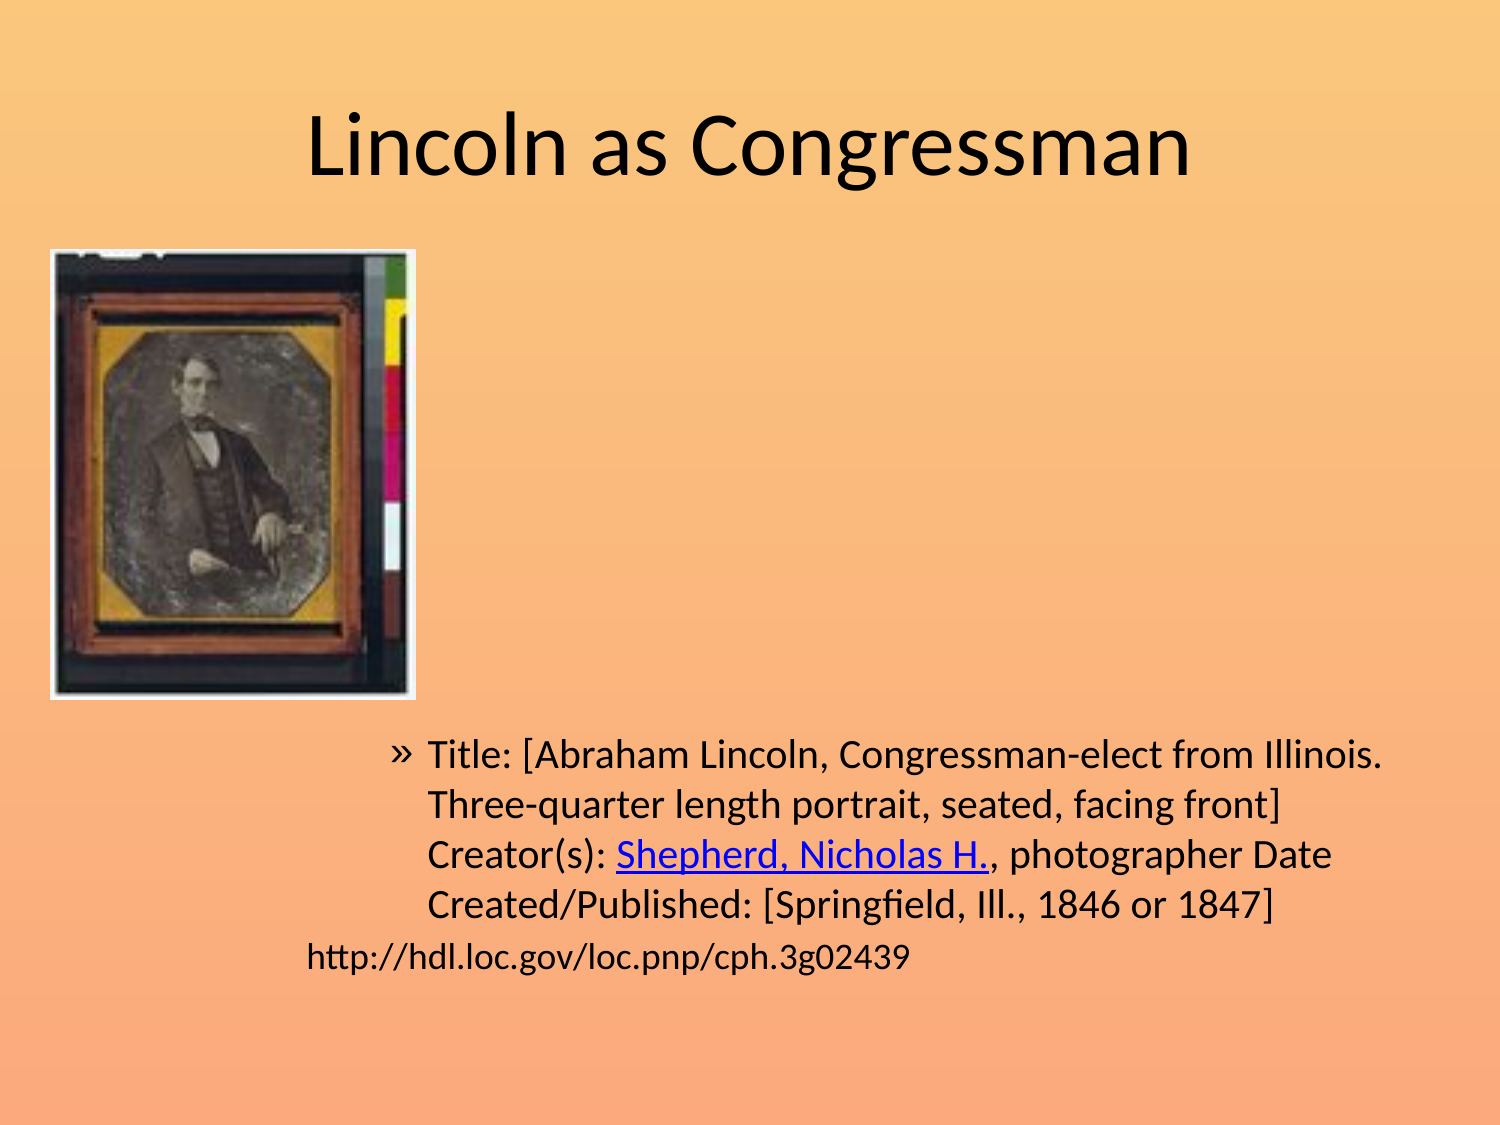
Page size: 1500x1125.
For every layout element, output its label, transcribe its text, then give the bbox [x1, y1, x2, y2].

title Lincoln as Congressman [75, 45, 1425, 233]
list Title: [Abraham Lincoln, Congressman-elect from Illinois. Three-quarter length portrait, seated, facing front] Creator(s): Shepherd, Nicholas H., photographer Date Created/Published: [Springfield, Ill., 1846 or 1847] [75, 262, 1425, 1005]
picture [49, 249, 416, 700]
text_box http://hdl.loc.gov/loc.pnp/cph.3g02439 [291, 924, 926, 985]
